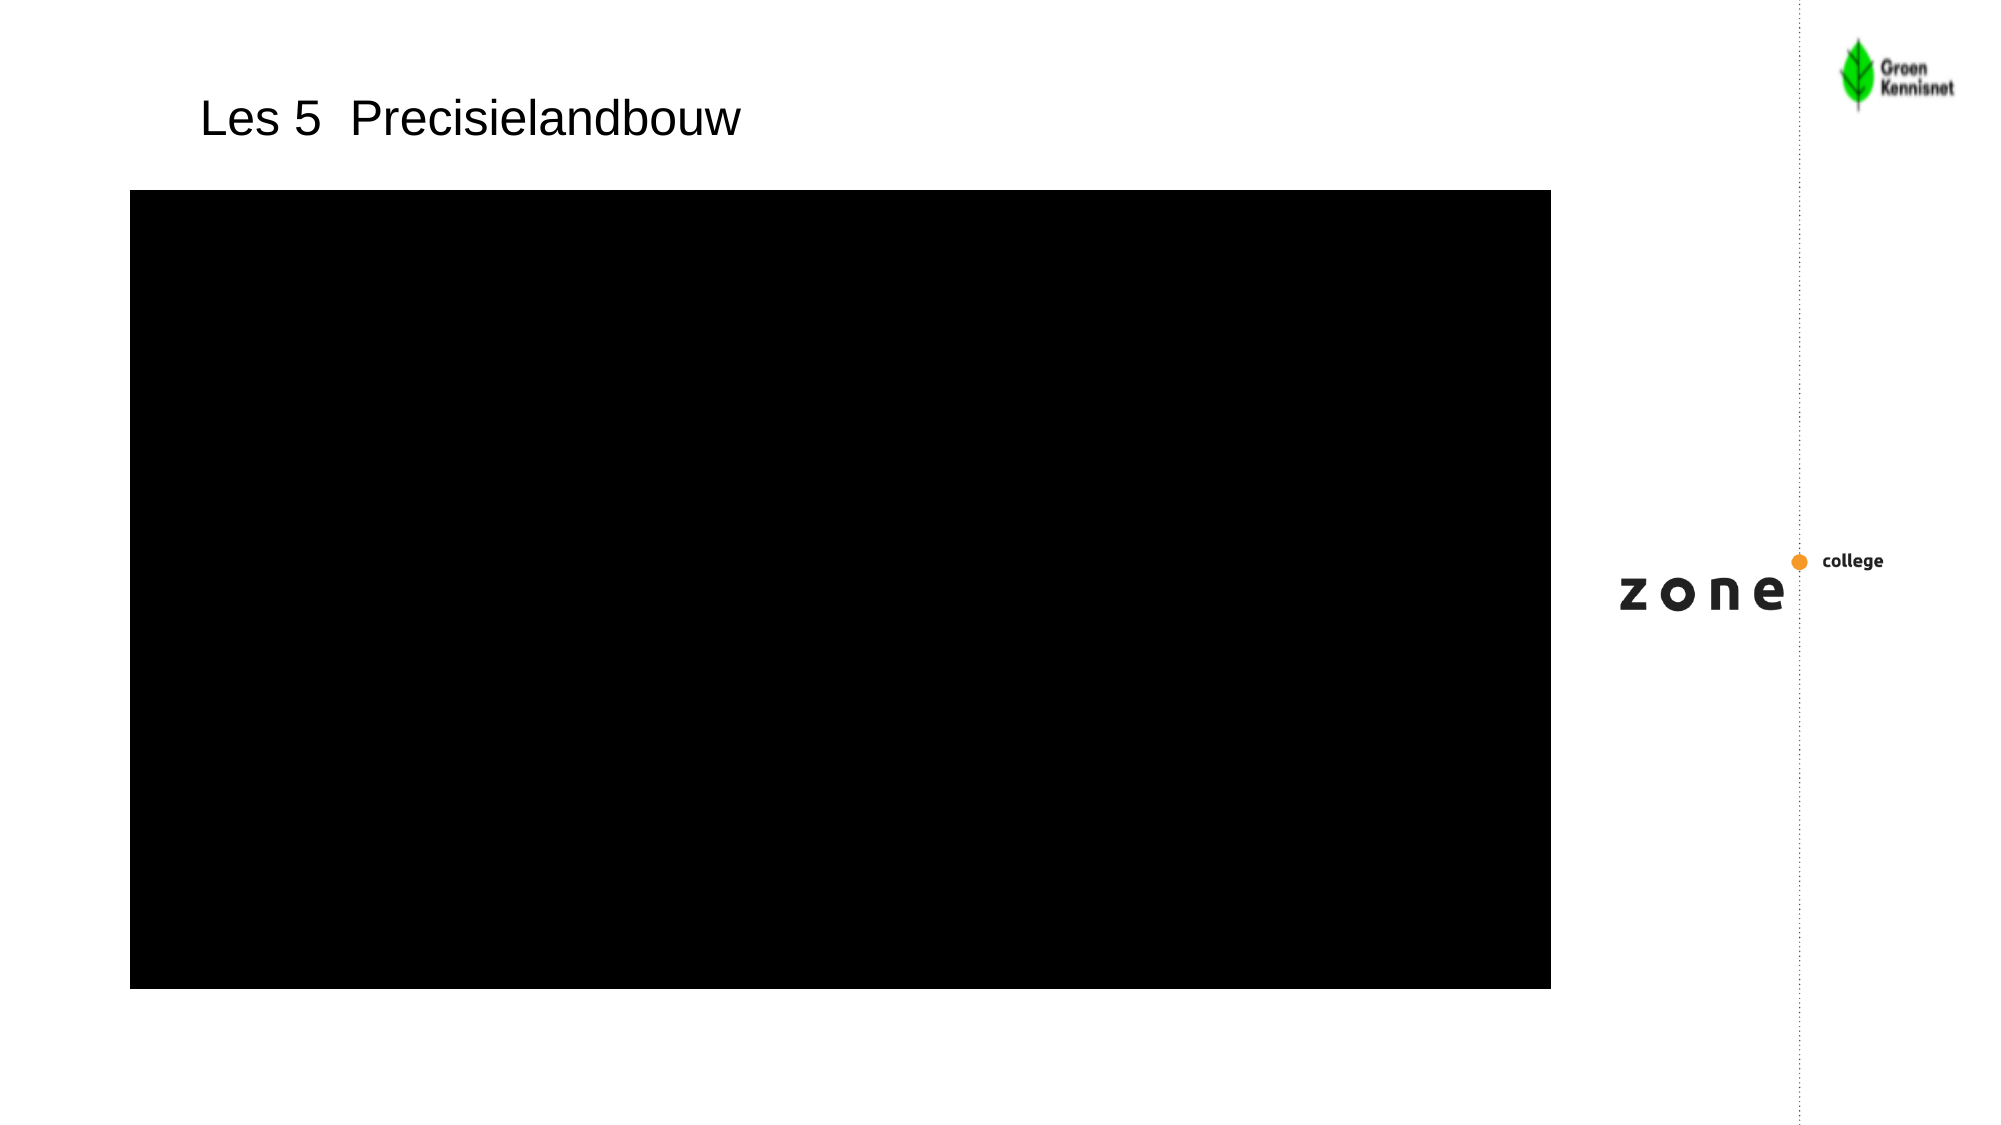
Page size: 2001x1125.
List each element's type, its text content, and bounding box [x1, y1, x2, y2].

picture [1596, 0, 2001, 1125]
text_box Les 5 Precisielandbouw [185, 77, 1612, 1125]
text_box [129, 189, 1552, 990]
